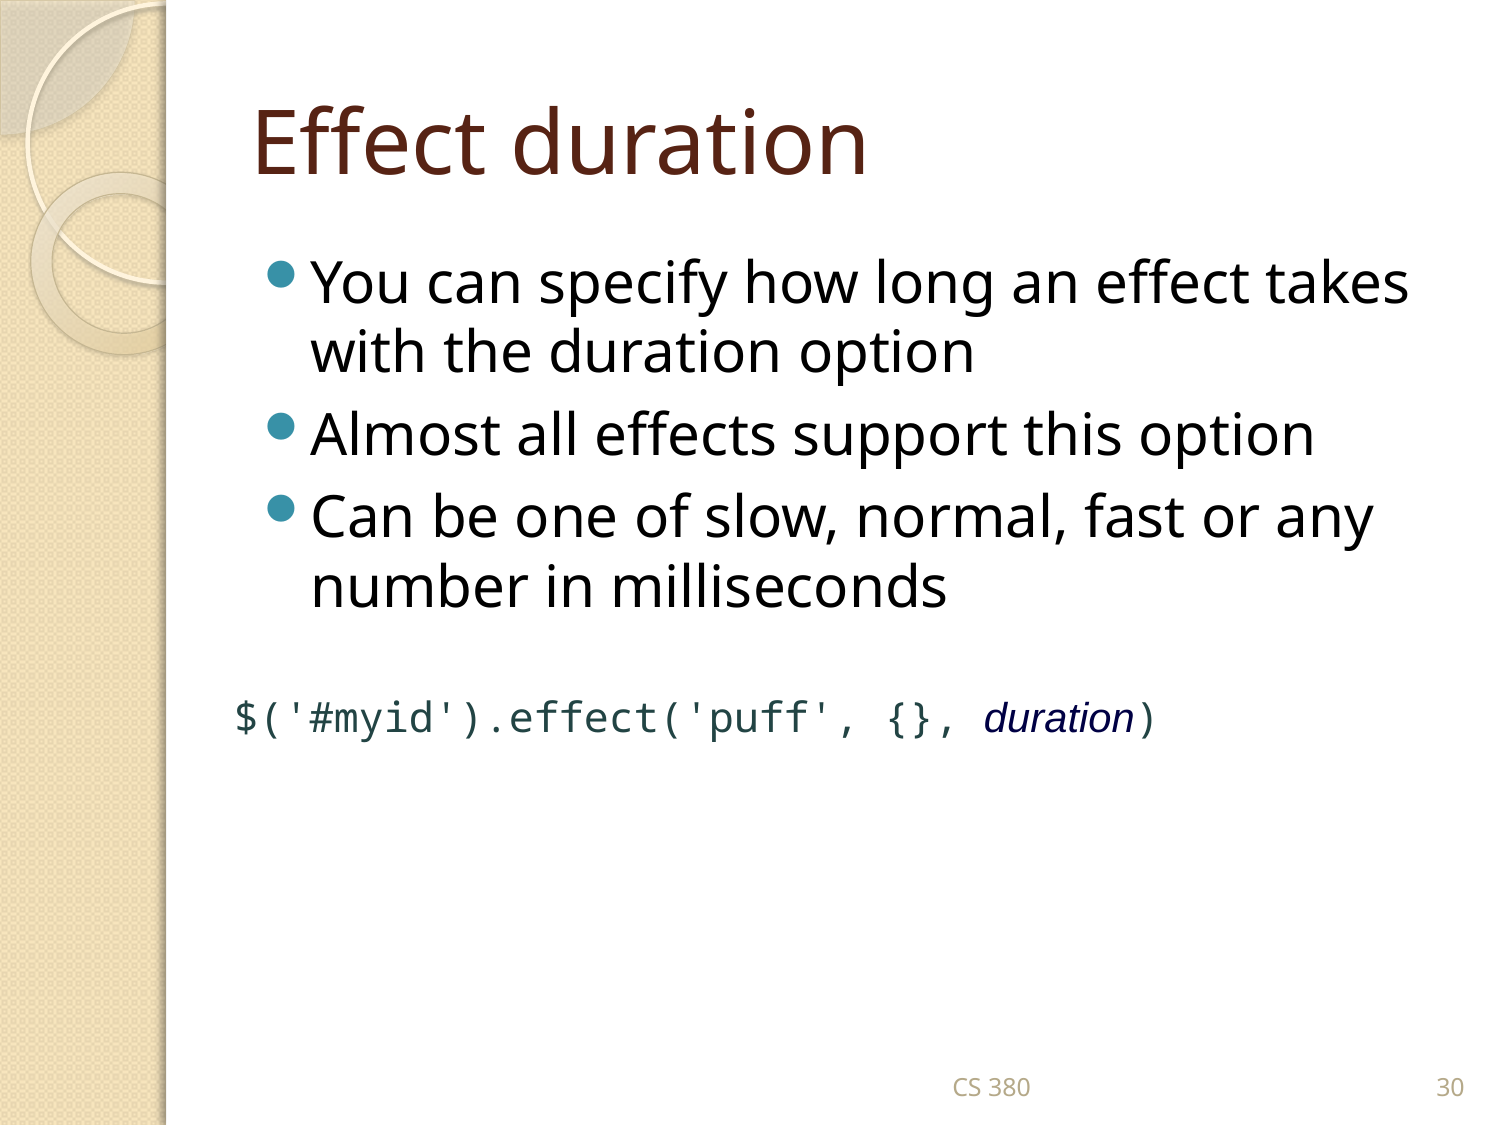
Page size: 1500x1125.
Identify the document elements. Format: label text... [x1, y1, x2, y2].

text_box $('#myid').effect('puff', {}, duration) [233, 683, 1166, 767]
footer CS 380 [937, 1034, 1413, 1113]
slide_number 30 [1413, 1034, 1488, 1113]
title Effect duration [235, 45, 1466, 233]
list You can specify how long an effect takes with the duration option Almost all effects support this option Can be one of slow, normal, fast or any number in milliseconds [235, 237, 1466, 750]
